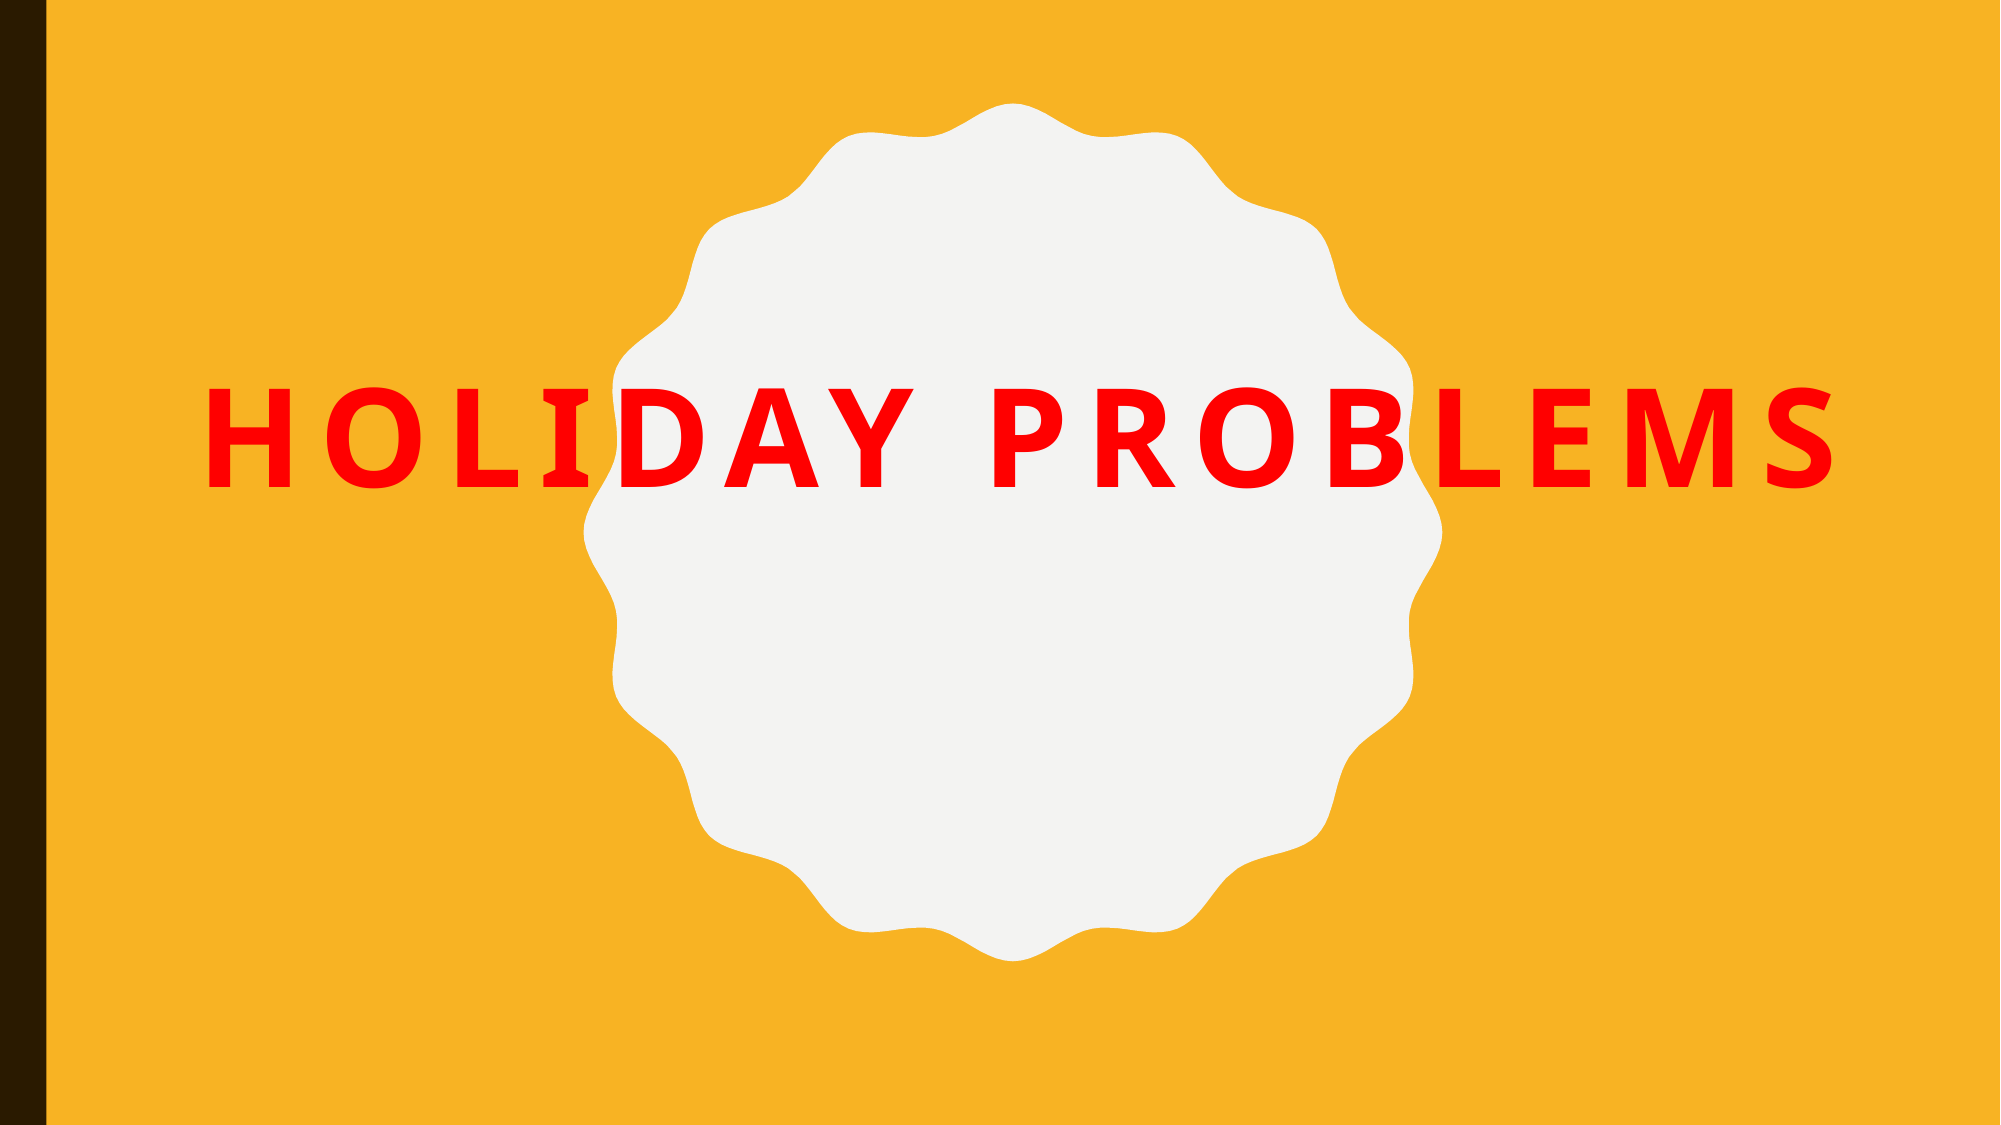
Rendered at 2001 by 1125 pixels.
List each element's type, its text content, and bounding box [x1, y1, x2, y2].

title Holiday problems [52, 167, 1986, 718]
